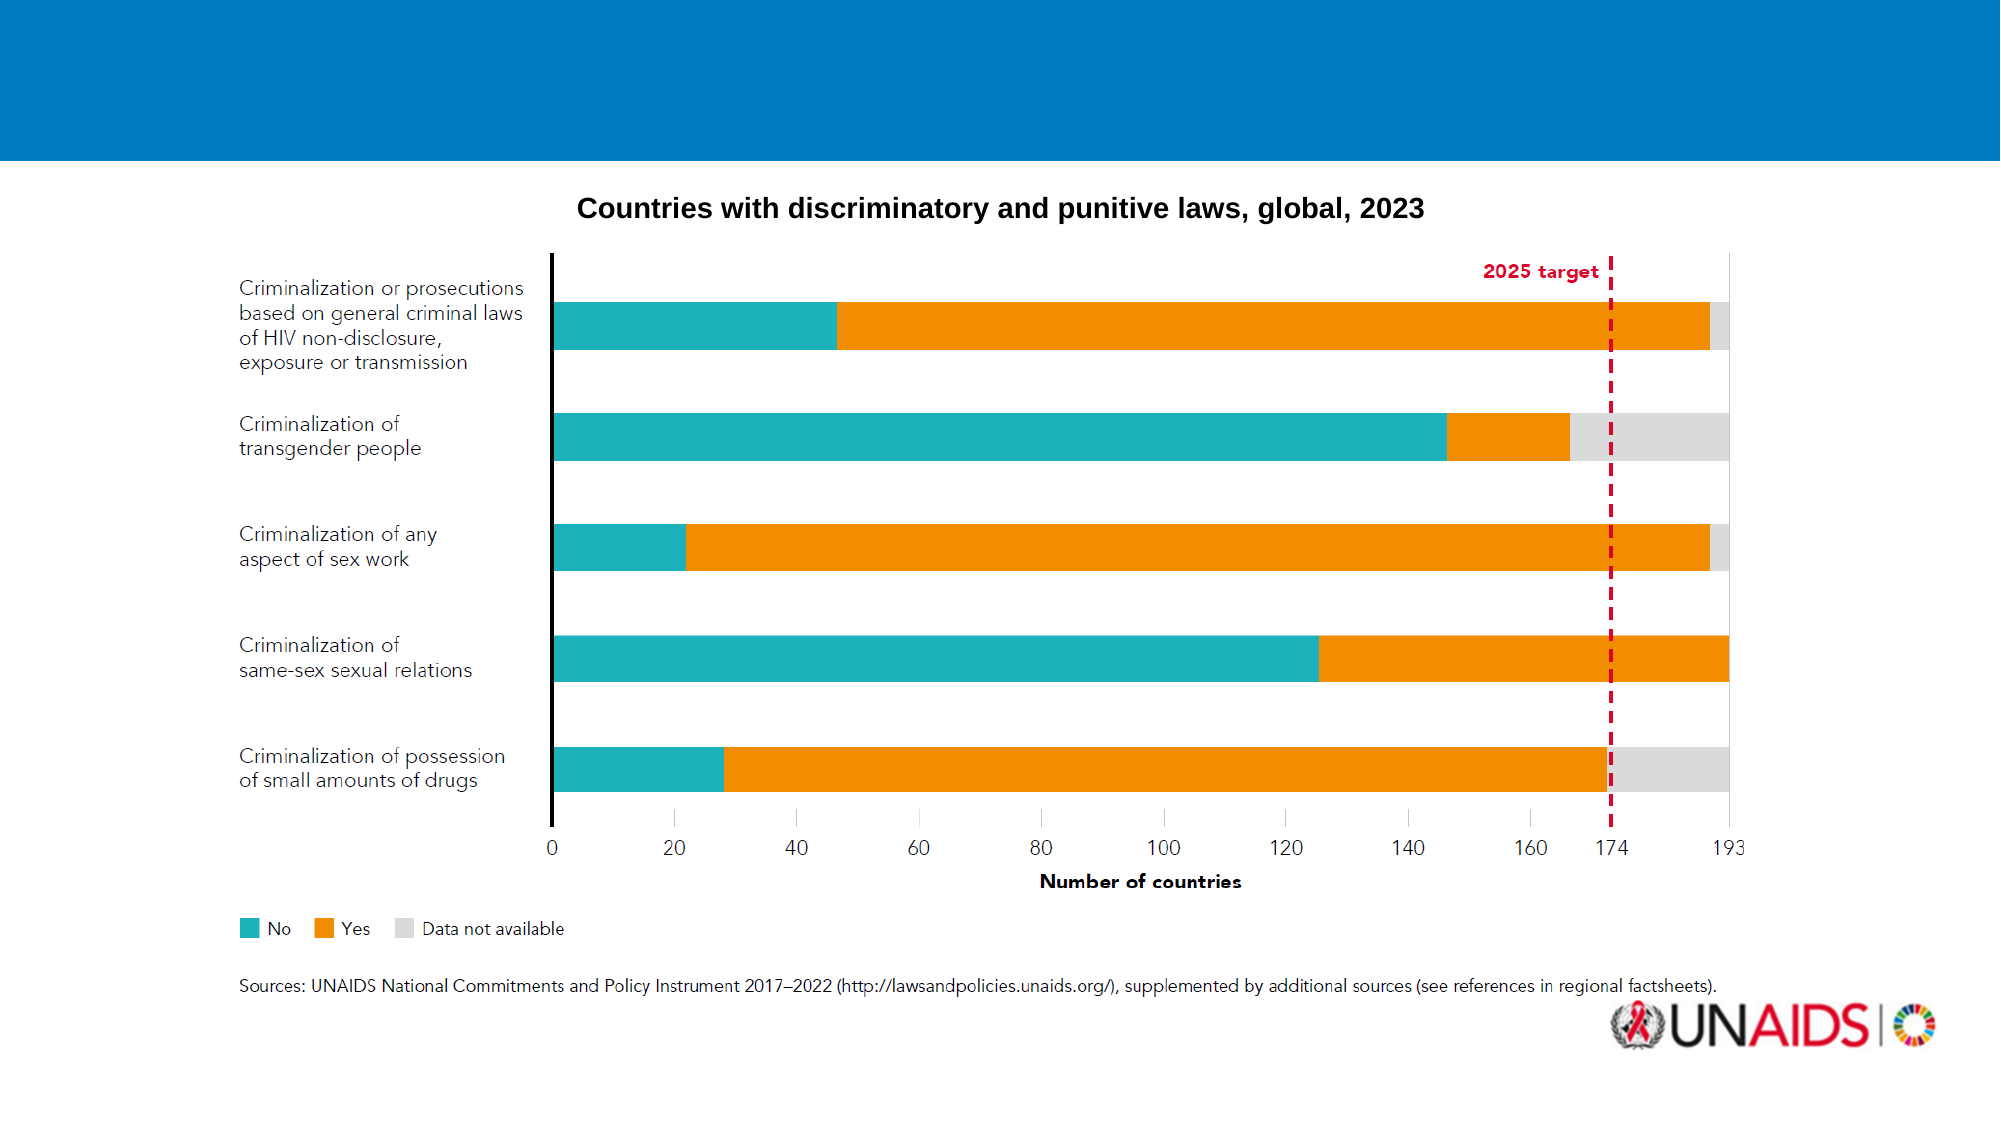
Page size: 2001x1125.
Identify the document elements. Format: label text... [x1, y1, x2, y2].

text_box [0, 0, 2000, 161]
list Countries with discriminatory and punitive laws, global, 2023 [140, 189, 1863, 230]
picture [232, 242, 1950, 1067]
